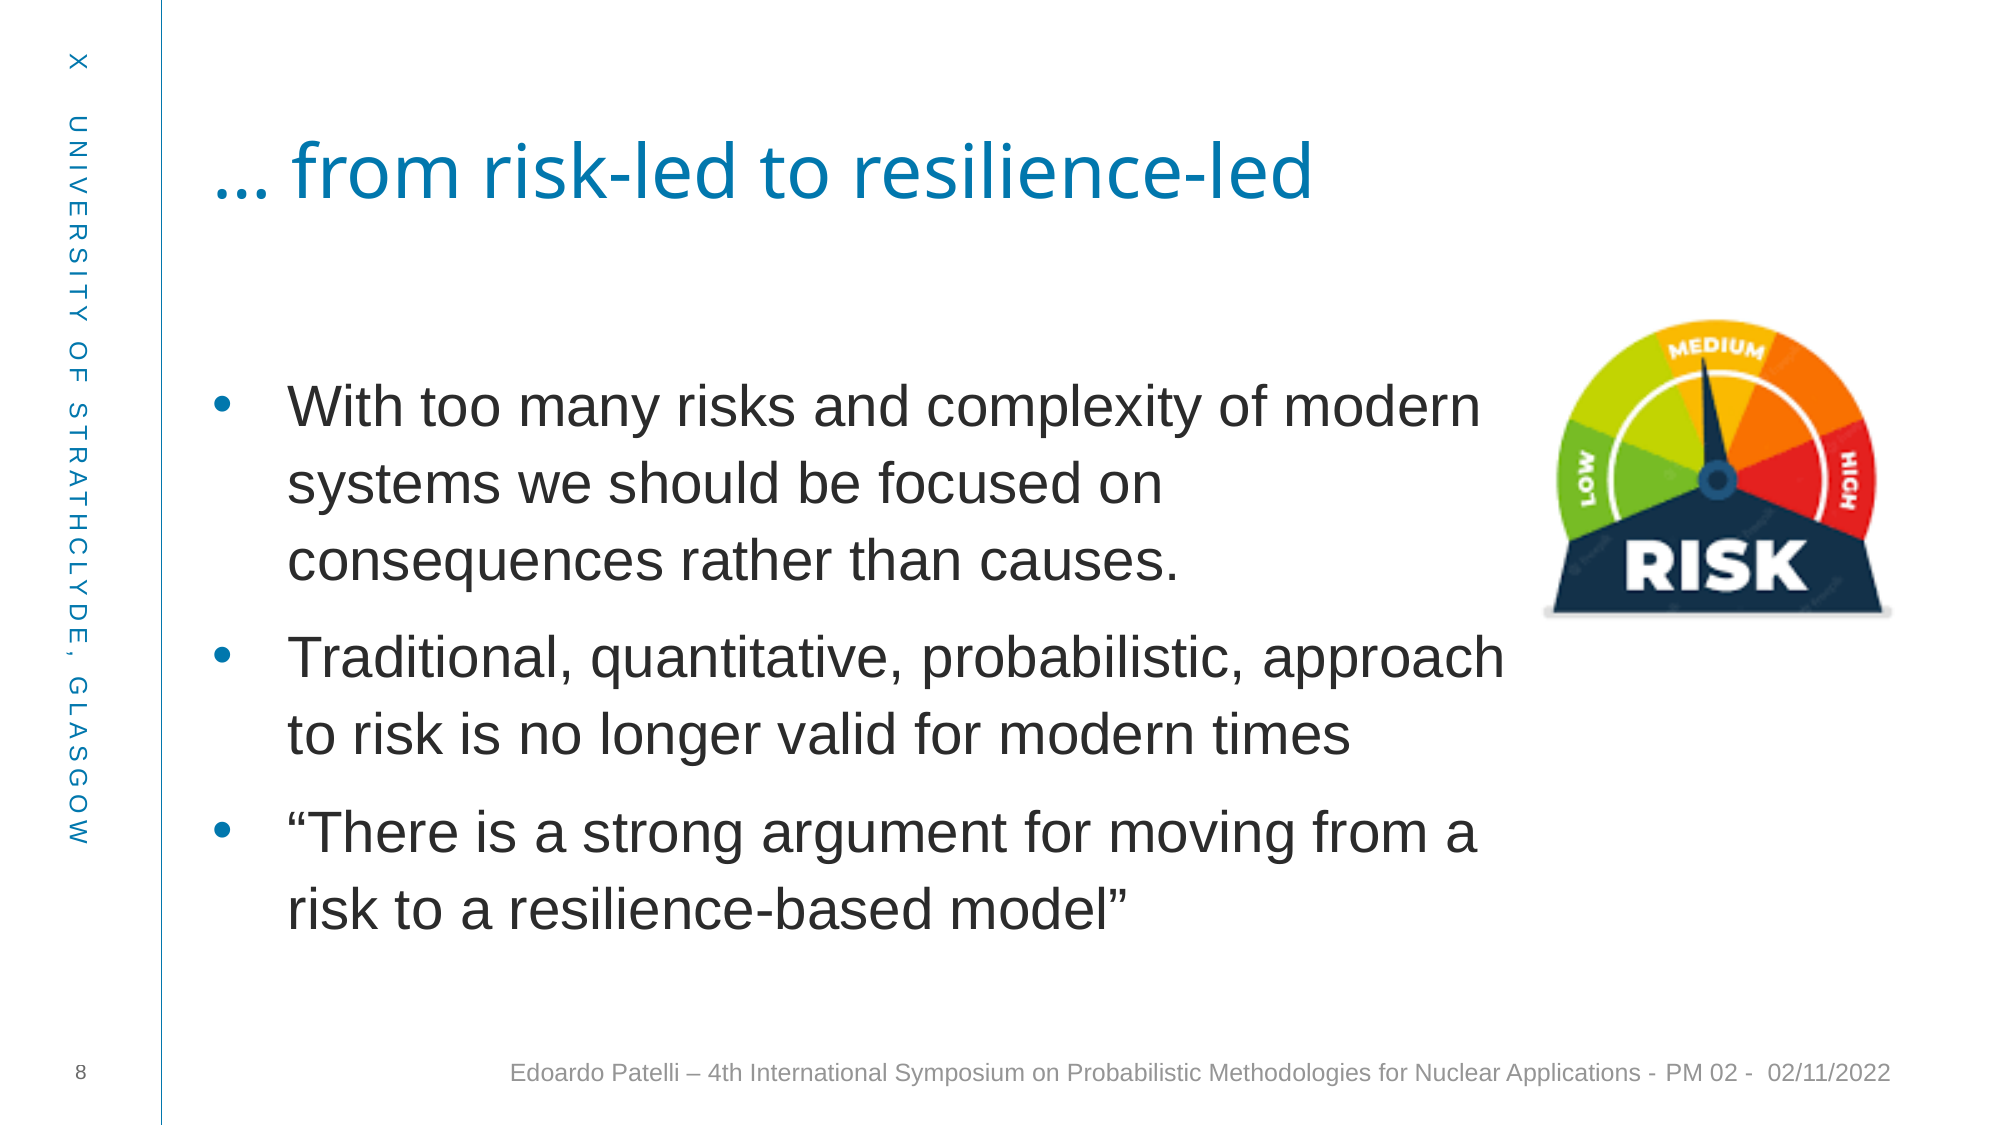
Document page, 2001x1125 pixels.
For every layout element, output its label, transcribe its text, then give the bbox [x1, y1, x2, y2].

picture [1437, 185, 2000, 749]
slide_number 8 [38, 1052, 123, 1091]
list With too many risks and complexity of modern systems we should be focused on consequences rather than causes. Traditional, quantitative, probabilistic, approach to risk is no longer valid for modern times “There is a strong argument for moving from a risk to a resilience-based model” [212, 353, 1527, 1019]
title … from risk-led to resilience-led [212, 109, 1527, 337]
